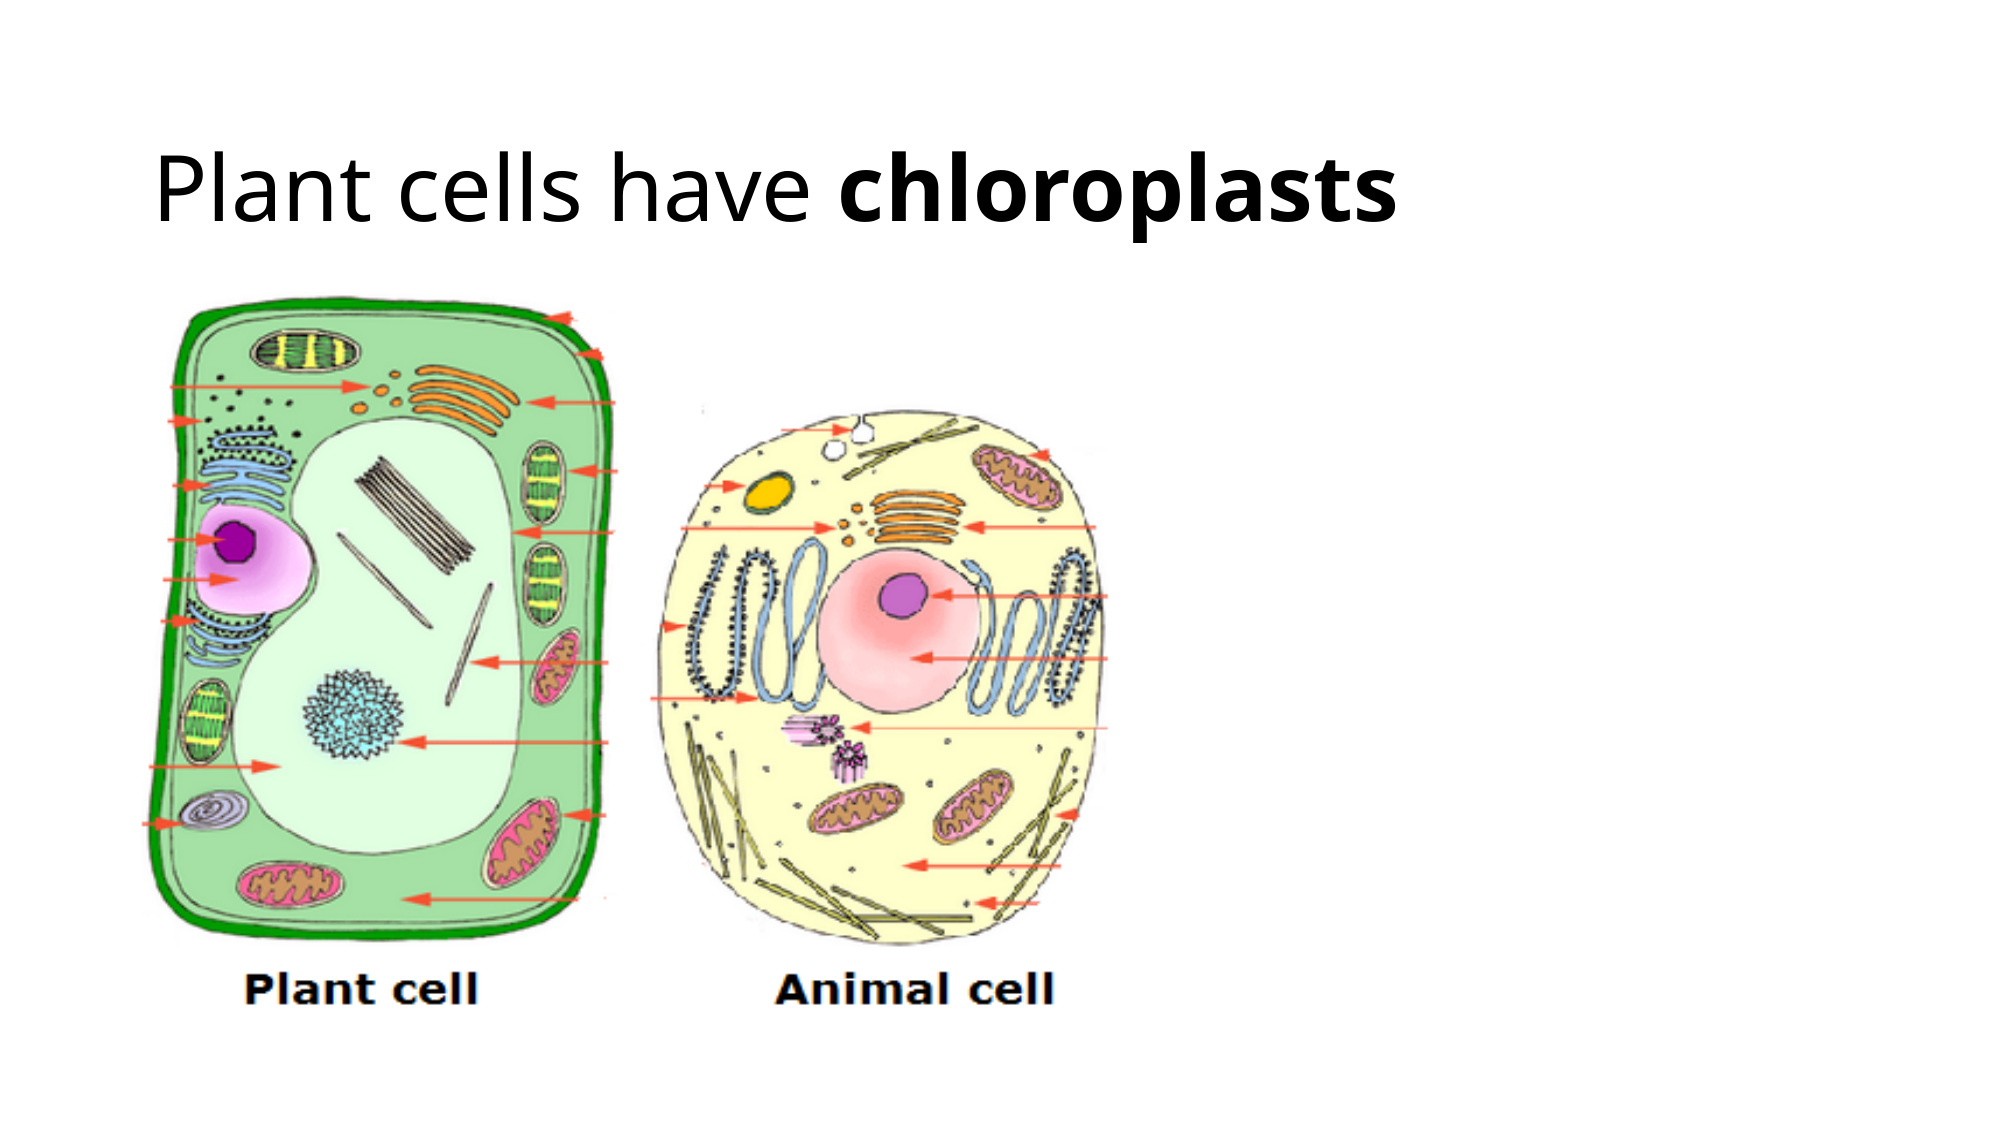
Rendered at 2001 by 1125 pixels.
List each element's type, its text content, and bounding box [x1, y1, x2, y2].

picture [138, 260, 1127, 1052]
title Plant cells have chloroplasts [137, 83, 1863, 301]
